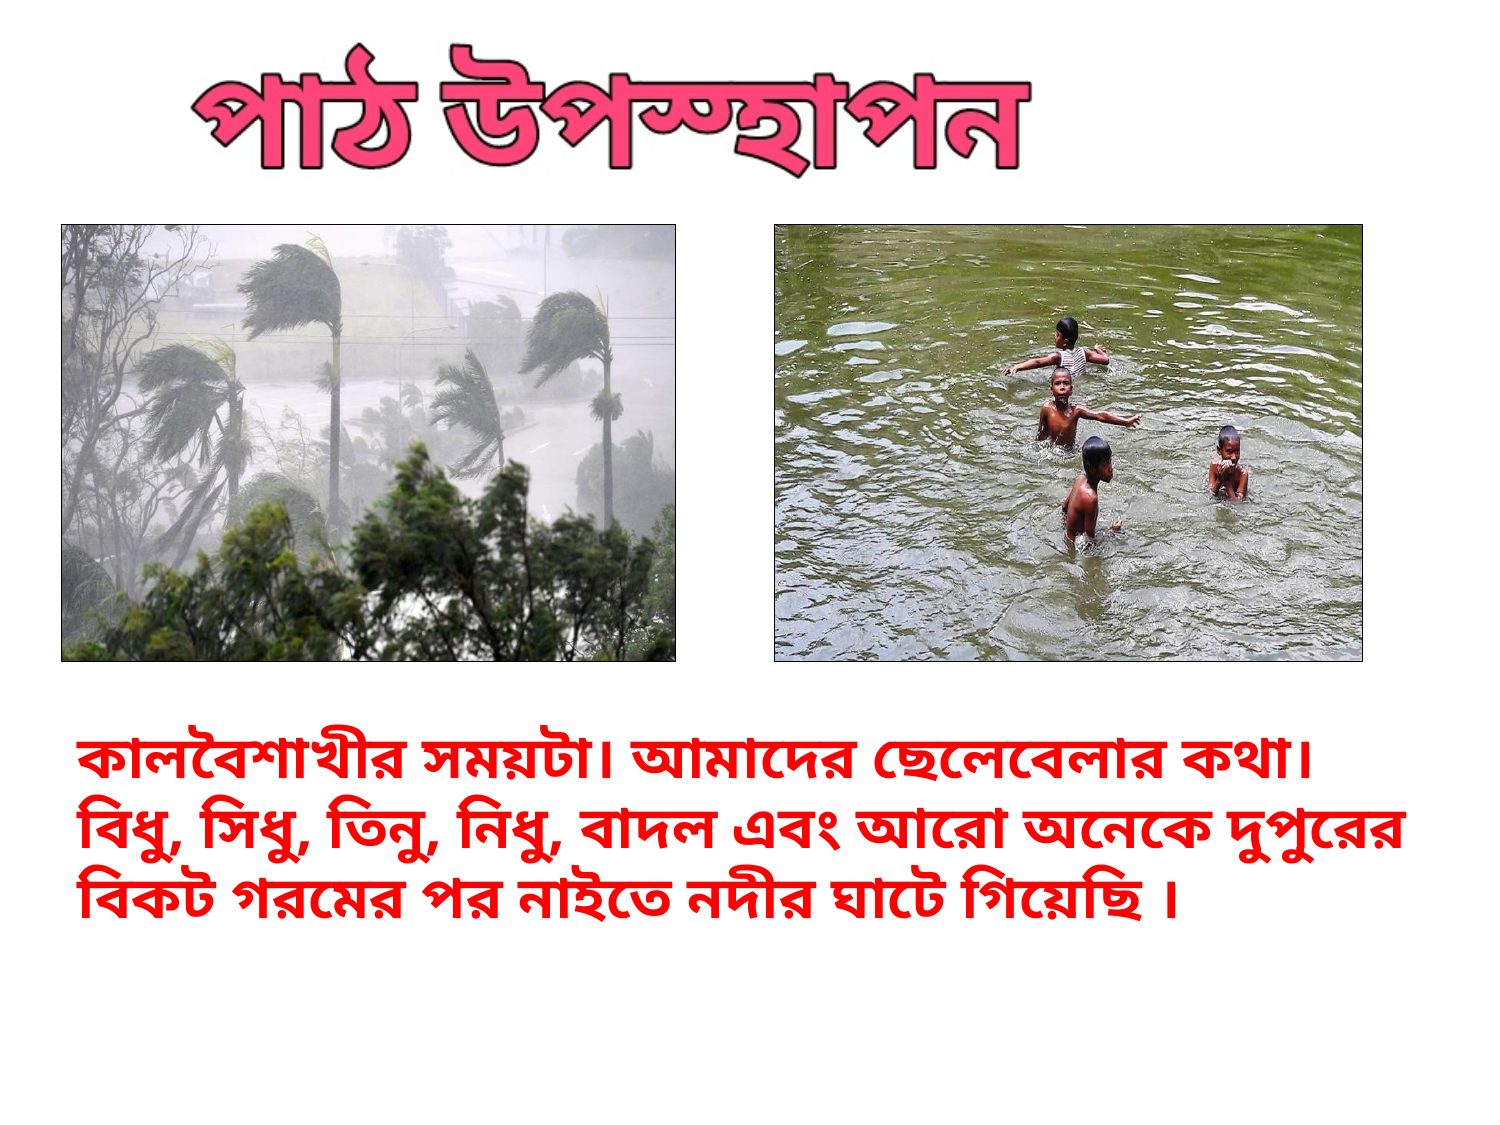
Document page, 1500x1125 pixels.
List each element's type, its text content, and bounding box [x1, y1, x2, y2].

picture [187, 24, 1052, 195]
text_box কালবৈশাখীর সময়টা। আমাদের ছেলেবেলার কথা। বিধু, সিধু, তিনু, নিধু, বাদল এবং আরো অনেকে দুপুরের বিকট গরমের পর নাইতে নদীর ঘাটে গিয়েছি । [62, 712, 1450, 938]
picture [62, 224, 676, 661]
picture [774, 224, 1363, 661]
